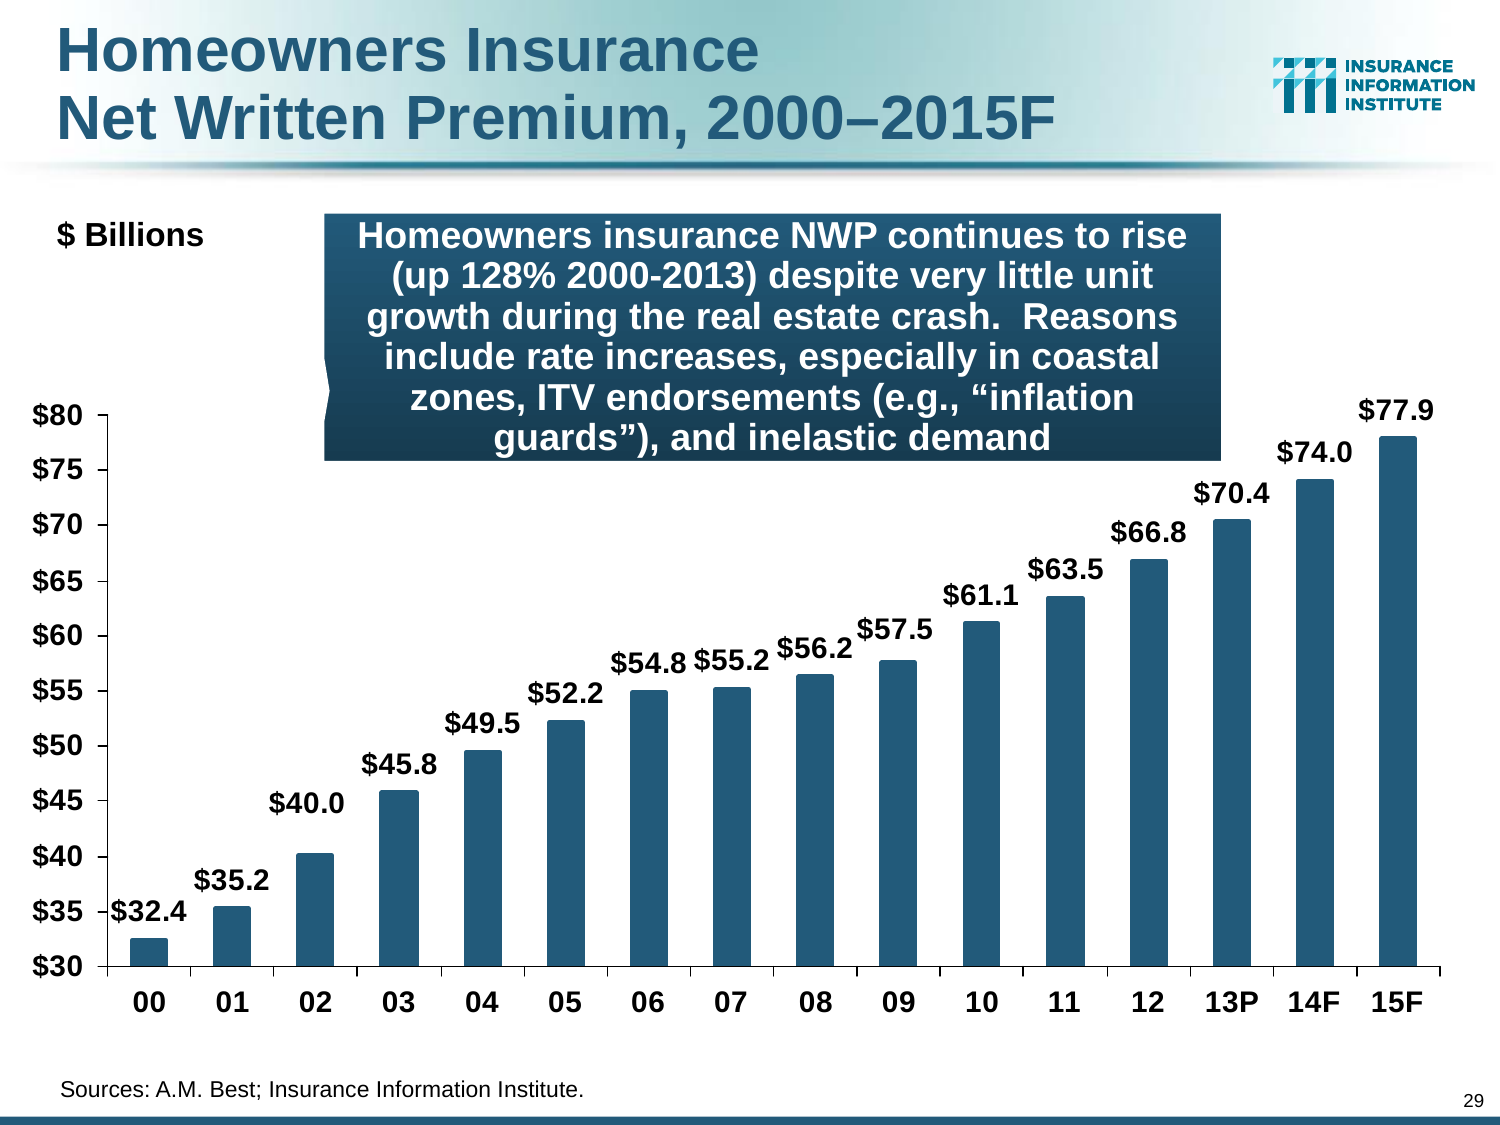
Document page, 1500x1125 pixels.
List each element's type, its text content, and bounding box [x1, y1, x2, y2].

text_box Sources: A.M. Best; Insurance Information Institute. [0, 1045, 1333, 1125]
picture [0, 0, 1500, 189]
text_box $ Billions [42, 206, 257, 261]
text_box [18, 357, 1448, 1092]
text_box Homeowners insurance NWP continues to rise (up 128% 2000-2013) despite very little unit growth during the real estate crash. Reasons include rate increases, especially in coastal zones, ITV endorsements (e.g., “inflation guards”), and inelastic demand [321, 211, 1224, 355]
title Homeowners Insurance Net Written Premium, 2000–2015F [48, 14, 1264, 157]
slide_number 29 [1410, 1091, 1485, 1112]
